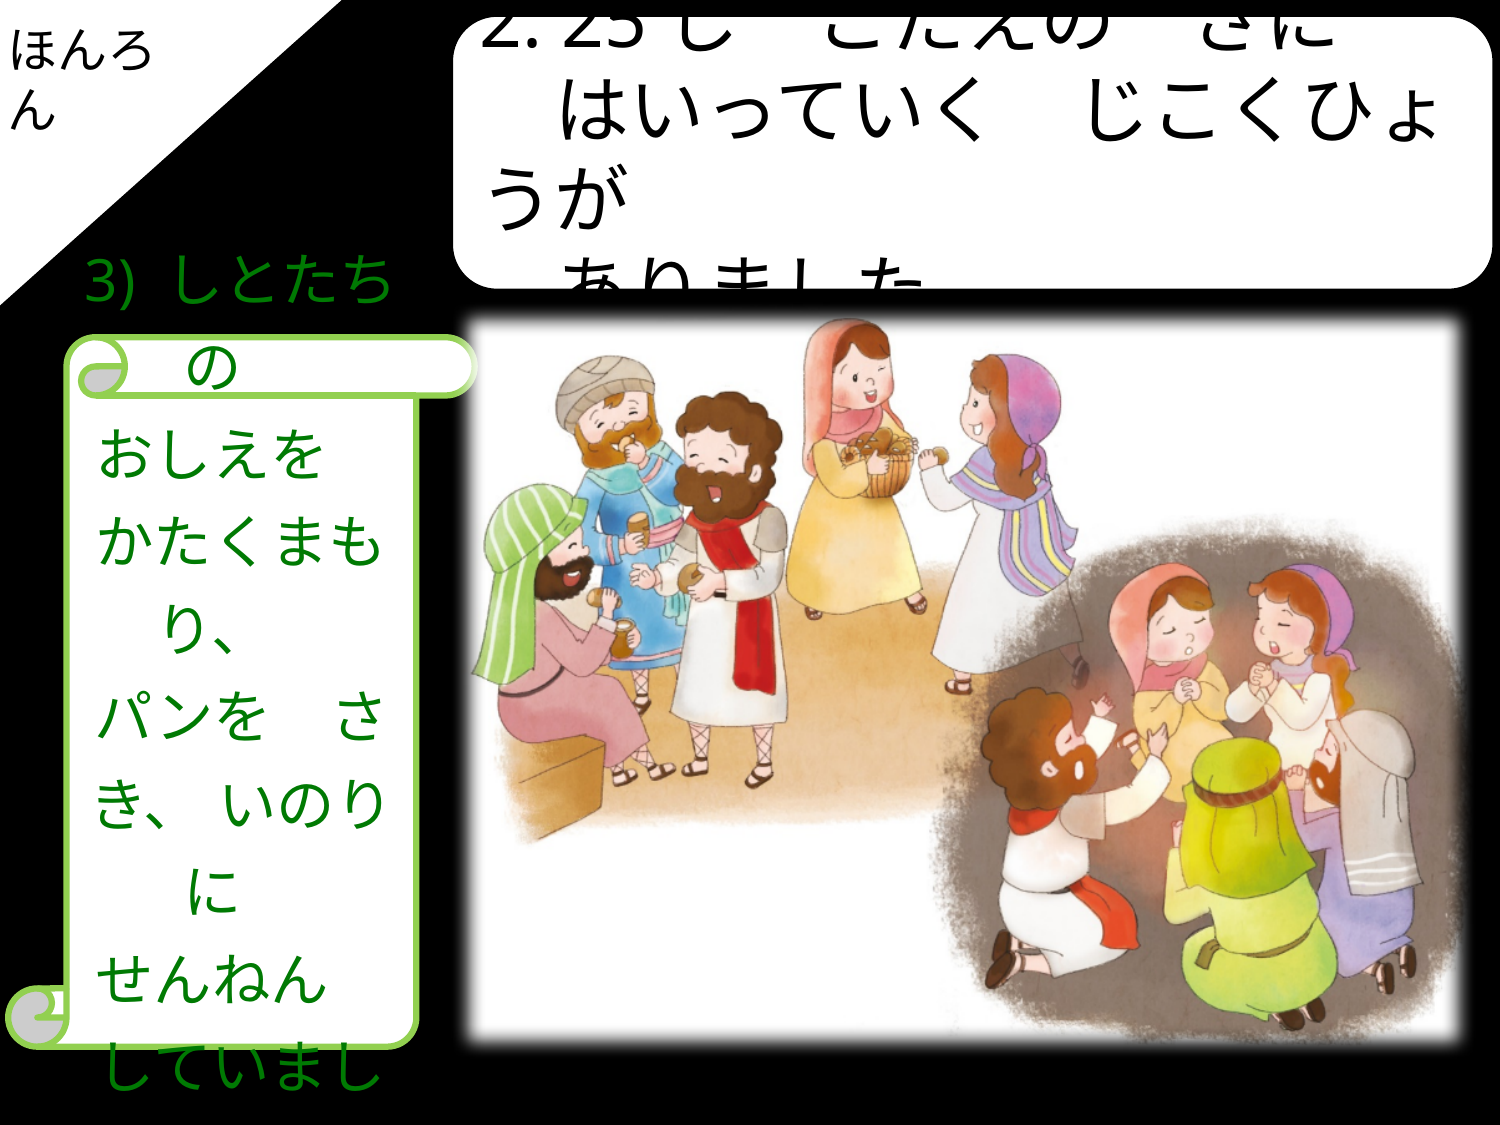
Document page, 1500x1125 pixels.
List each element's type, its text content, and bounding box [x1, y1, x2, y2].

text_box 2. 25じ こたえの ざに はいっていく じこくひょうが ありました [448, 12, 1497, 293]
text_box [0, 0, 349, 117]
picture [450, 302, 1477, 1059]
text_box 3) しとたちの おしえを かたくまもり、 パンを さき、 いのりに せんねん していました [6, 335, 445, 1049]
text_box ほんろん [0, 10, 218, 146]
text_box [0, 146, 185, 312]
